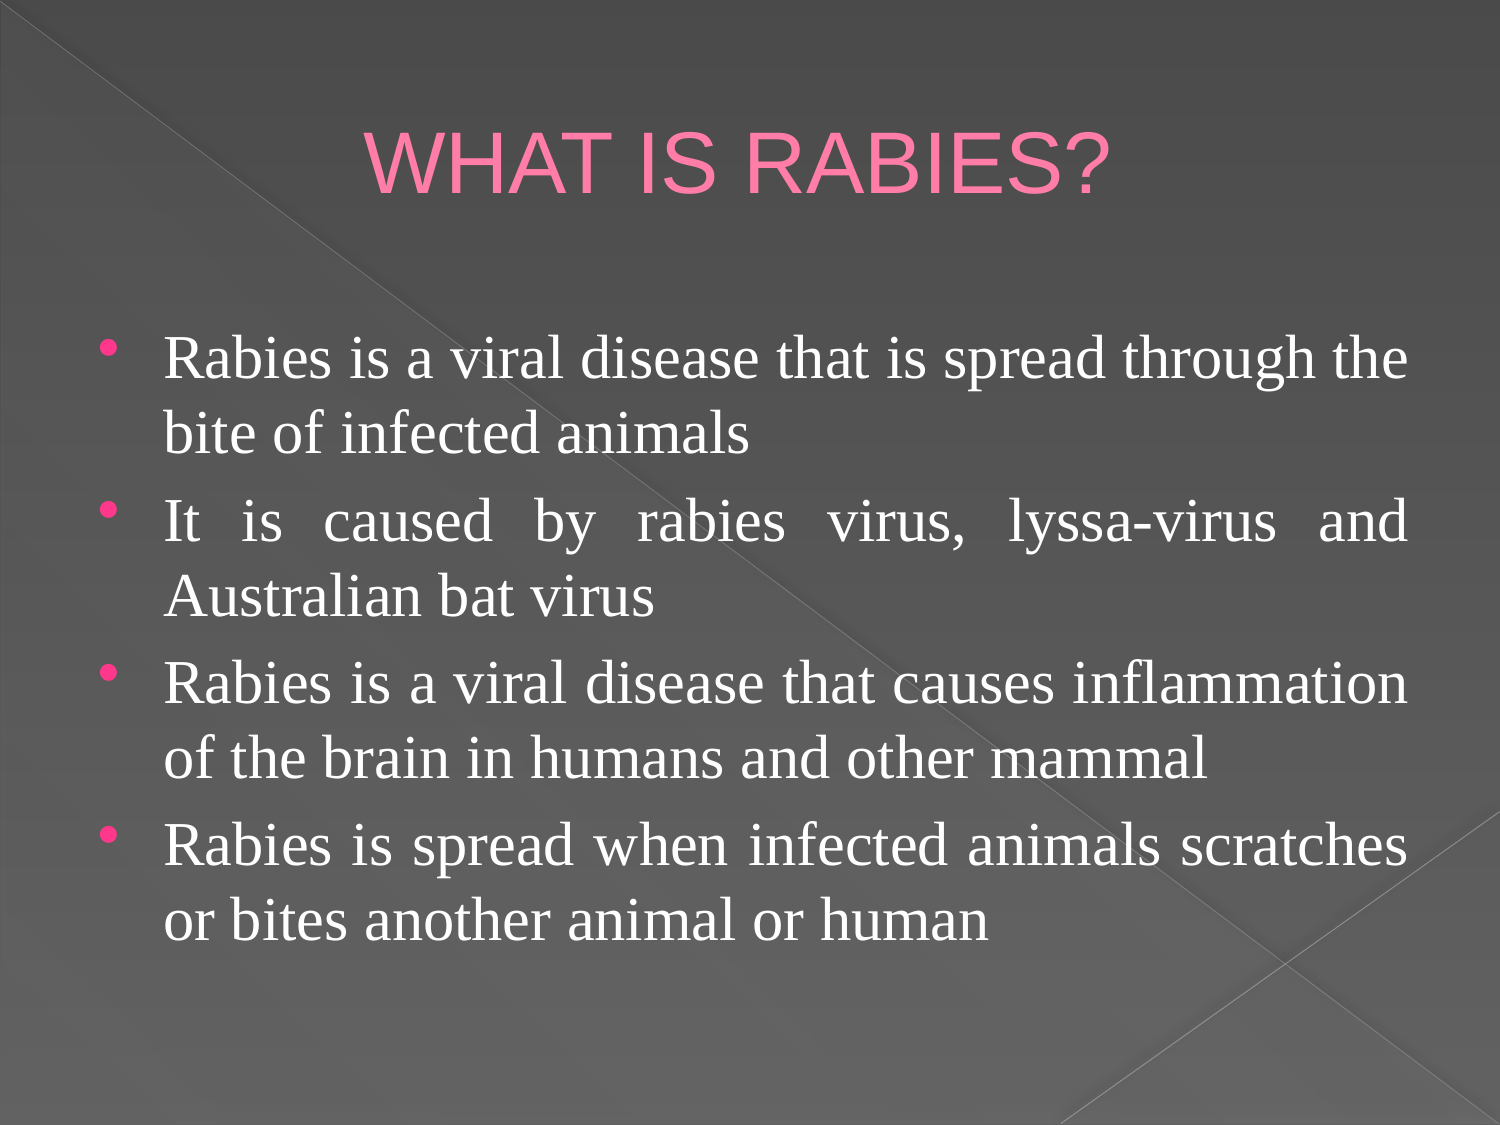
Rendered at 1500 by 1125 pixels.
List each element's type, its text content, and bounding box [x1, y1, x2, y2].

title WHAT IS RABIES? [75, 43, 1425, 274]
list Rabies is a viral disease that is spread through the bite of infected animals It is caused by rabies virus, lyssa-virus and Australian bat virus Rabies is a viral disease that causes inflammation of the brain in humans and other mammal Rabies is spread when infected animals scratches or bites another animal or human [75, 308, 1425, 1059]
